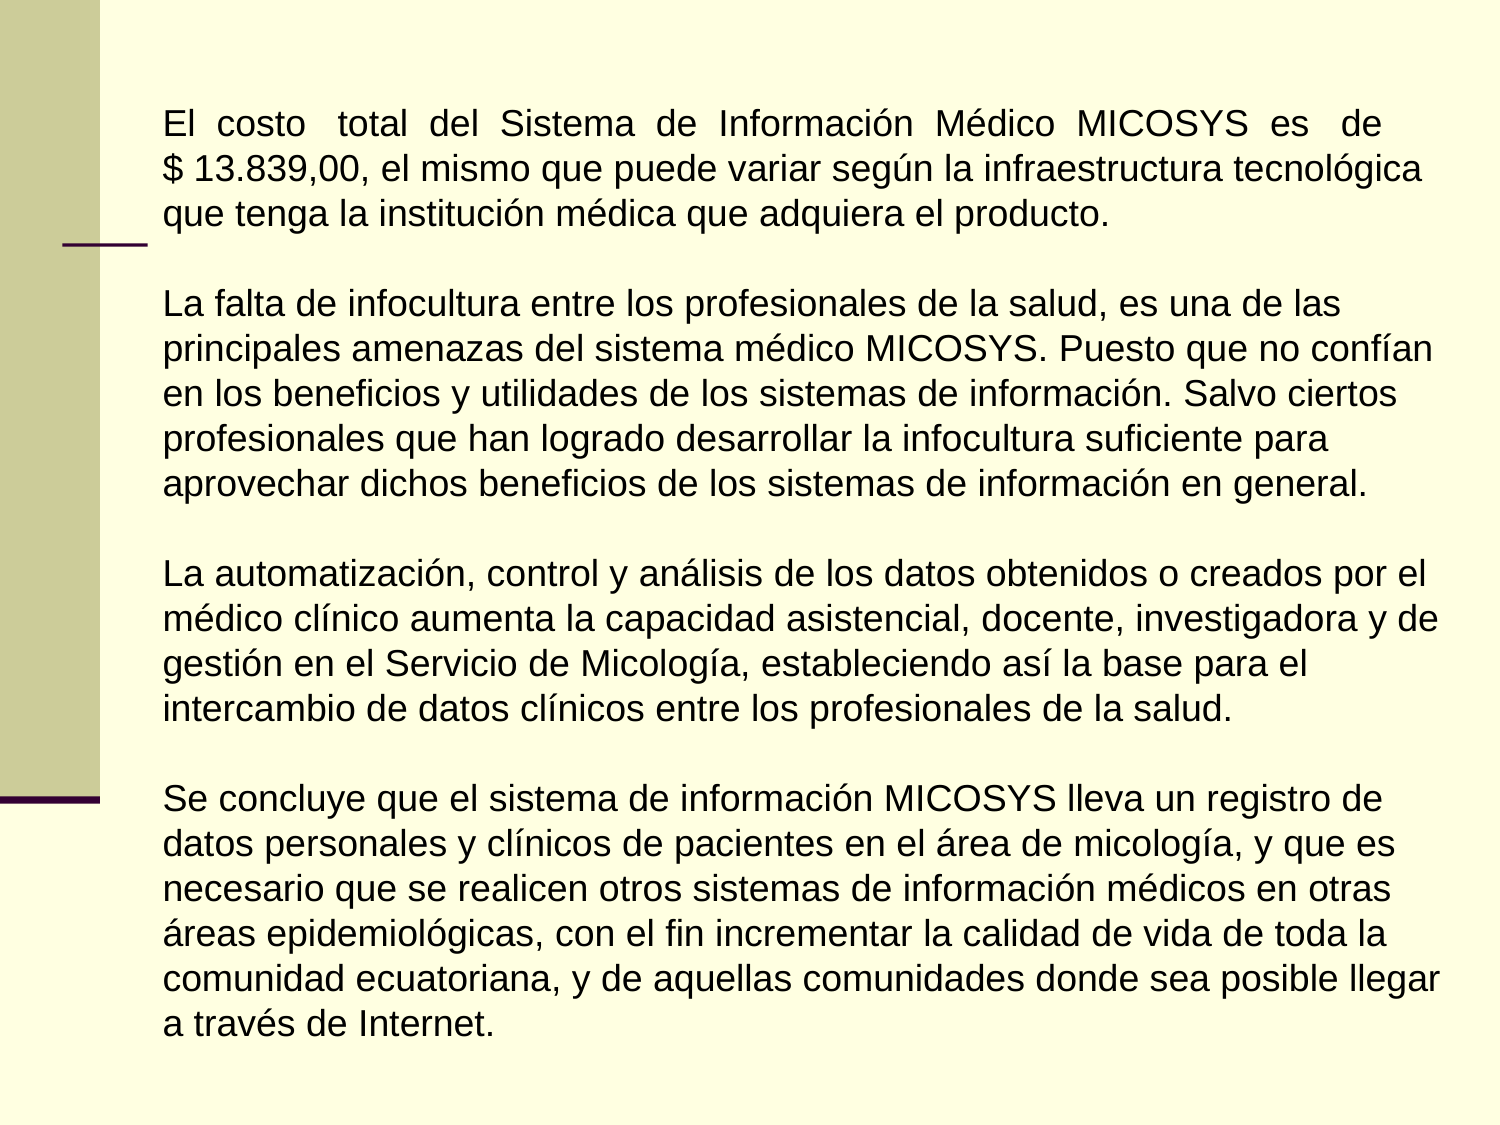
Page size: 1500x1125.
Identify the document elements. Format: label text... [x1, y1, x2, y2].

text_box El costo total del Sistema de Información Médico MICOSYS es de $ 13.839,00, el mismo que puede variar según la infraestructura tecnológica que tenga la institución médica que adquiera el producto. La falta de infocultura entre los profesionales de la salud, es una de las principales amenazas del sistema médico MICOSYS. Puesto que no confían en los beneficios y utilidades de los sistemas de información. Salvo ciertos profesionales que han logrado desarrollar la infocultura suficiente para aprovechar dichos beneficios de los sistemas de información en general. La automatización, control y análisis de los datos obtenidos o creados por el médico clínico aumenta la capacidad asistencial, docente, investigadora y de gestión en el Servicio de Micología, estableciendo así la base para el intercambio de datos clínicos entre los profesionales de la salud. Se concluye que el sistema de información MICOSYS lleva un registro de datos personales y clínicos de pacientes en el área de micología, y que es necesario que se realicen otros sistemas de información médicos en otras áreas epidemiológicas, con el fin incrementar la calidad de vida de toda la comunidad ecuatoriana, y de aquellas comunidades donde sea posible llegar a través de Internet. [147, 46, 1459, 1051]
